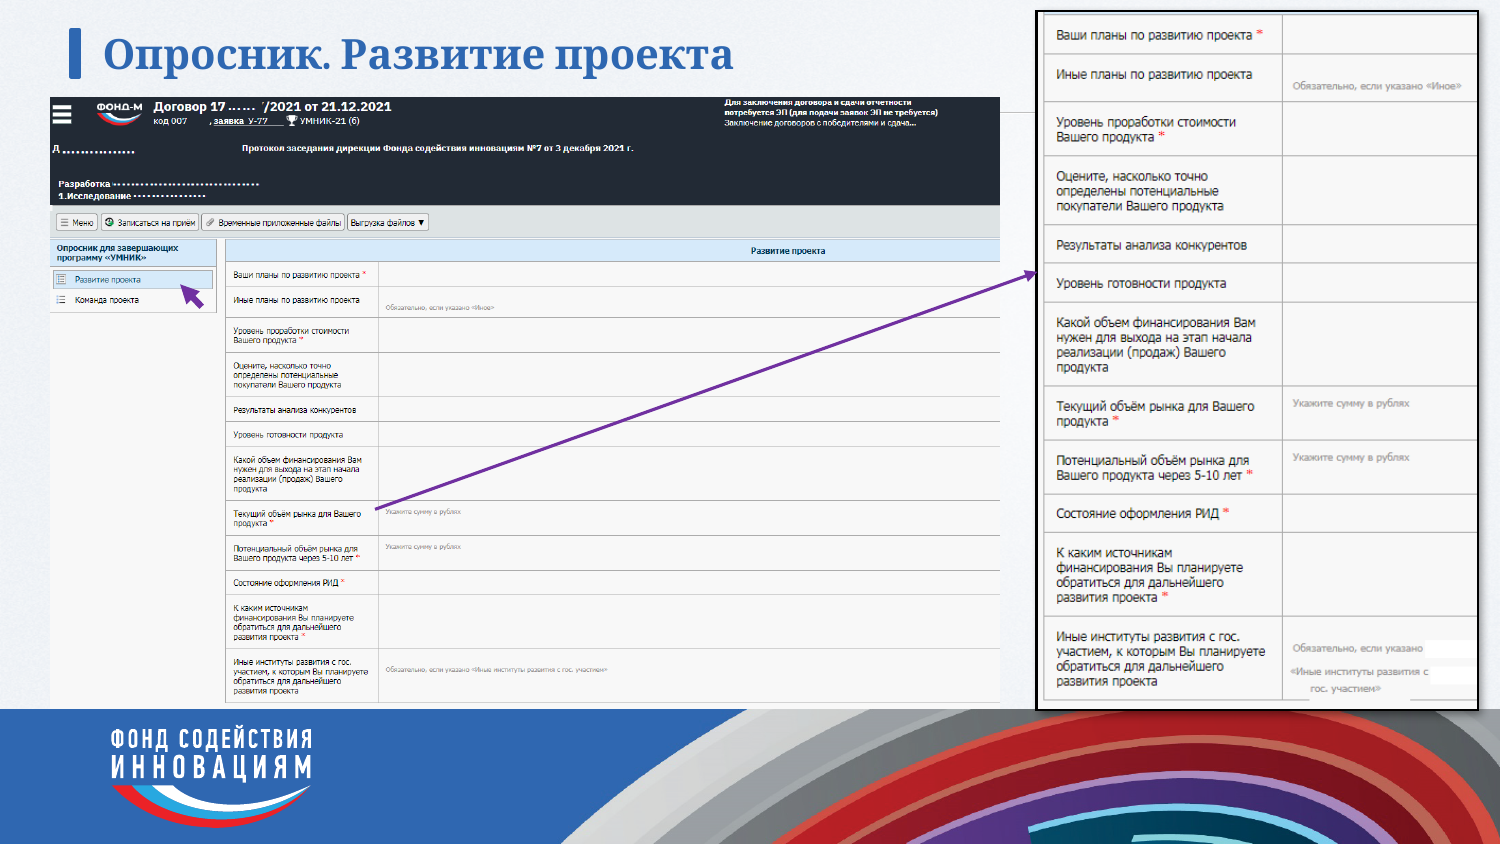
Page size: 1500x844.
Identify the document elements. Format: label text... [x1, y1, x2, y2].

title Опросник. Развитие проекта [87, 9, 1037, 98]
picture [1037, 11, 1478, 710]
picture [49, 97, 1001, 710]
text_box [69, 28, 81, 79]
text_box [179, 284, 202, 307]
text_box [374, 271, 1038, 510]
